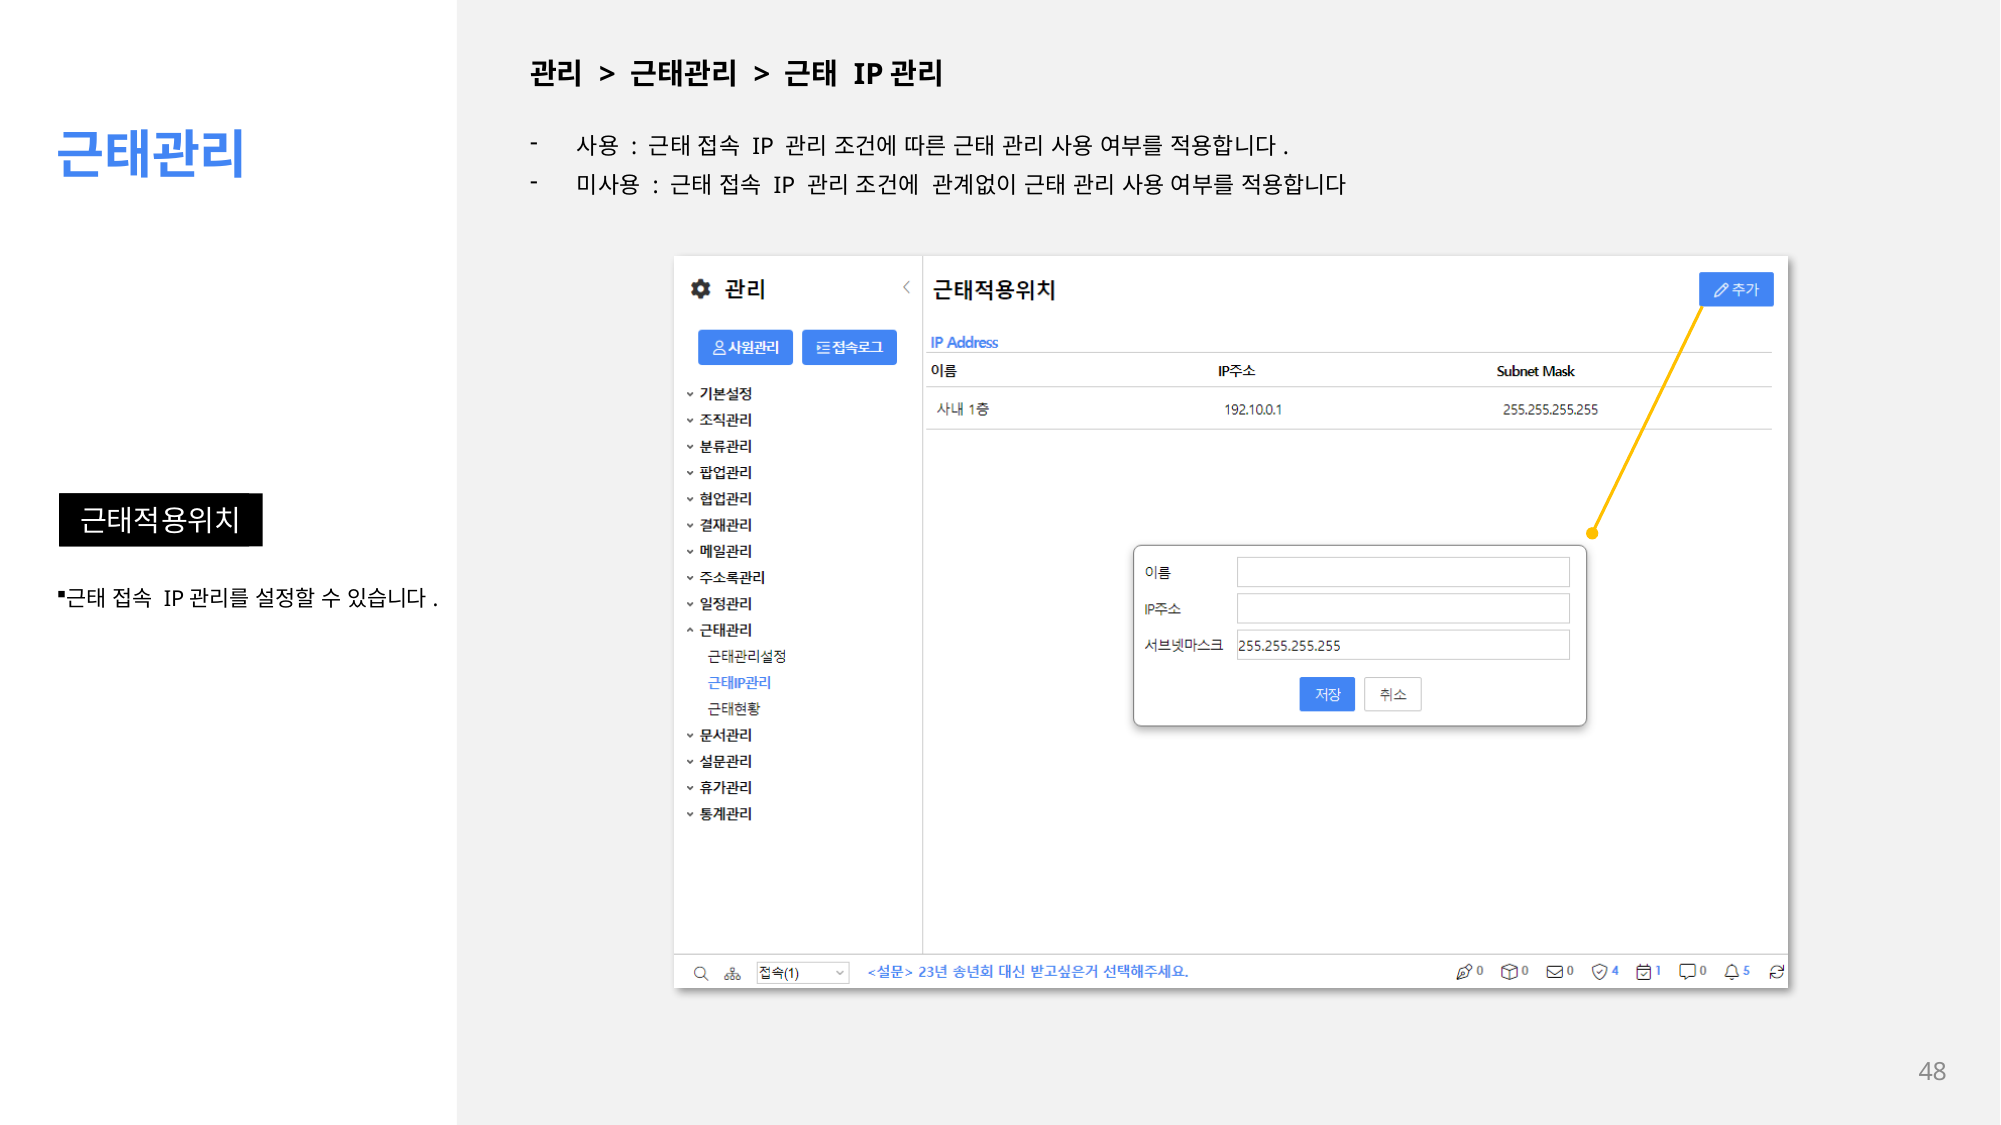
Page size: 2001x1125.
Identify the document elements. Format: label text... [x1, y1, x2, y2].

picture [674, 256, 1788, 989]
text_box 근태적용위치 [58, 492, 264, 548]
text_box 근태관리 [41, 114, 410, 192]
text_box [1592, 306, 1703, 534]
text_box 사용 : 근태 접속 IP 관리 조건에 따른 근태 관리 사용 여부를 적용합니다. 미사용 : 근태 접속 IP 관리 조건에 관계없이 근태 관리 사용 여부를 적용합니다 [515, 111, 1921, 206]
text_box 관리 > 근태관리 > 근태 IP관리 [515, 30, 1206, 98]
text_box 근태 접속 IP관리를 설정할 수 있습니다. [41, 563, 457, 618]
